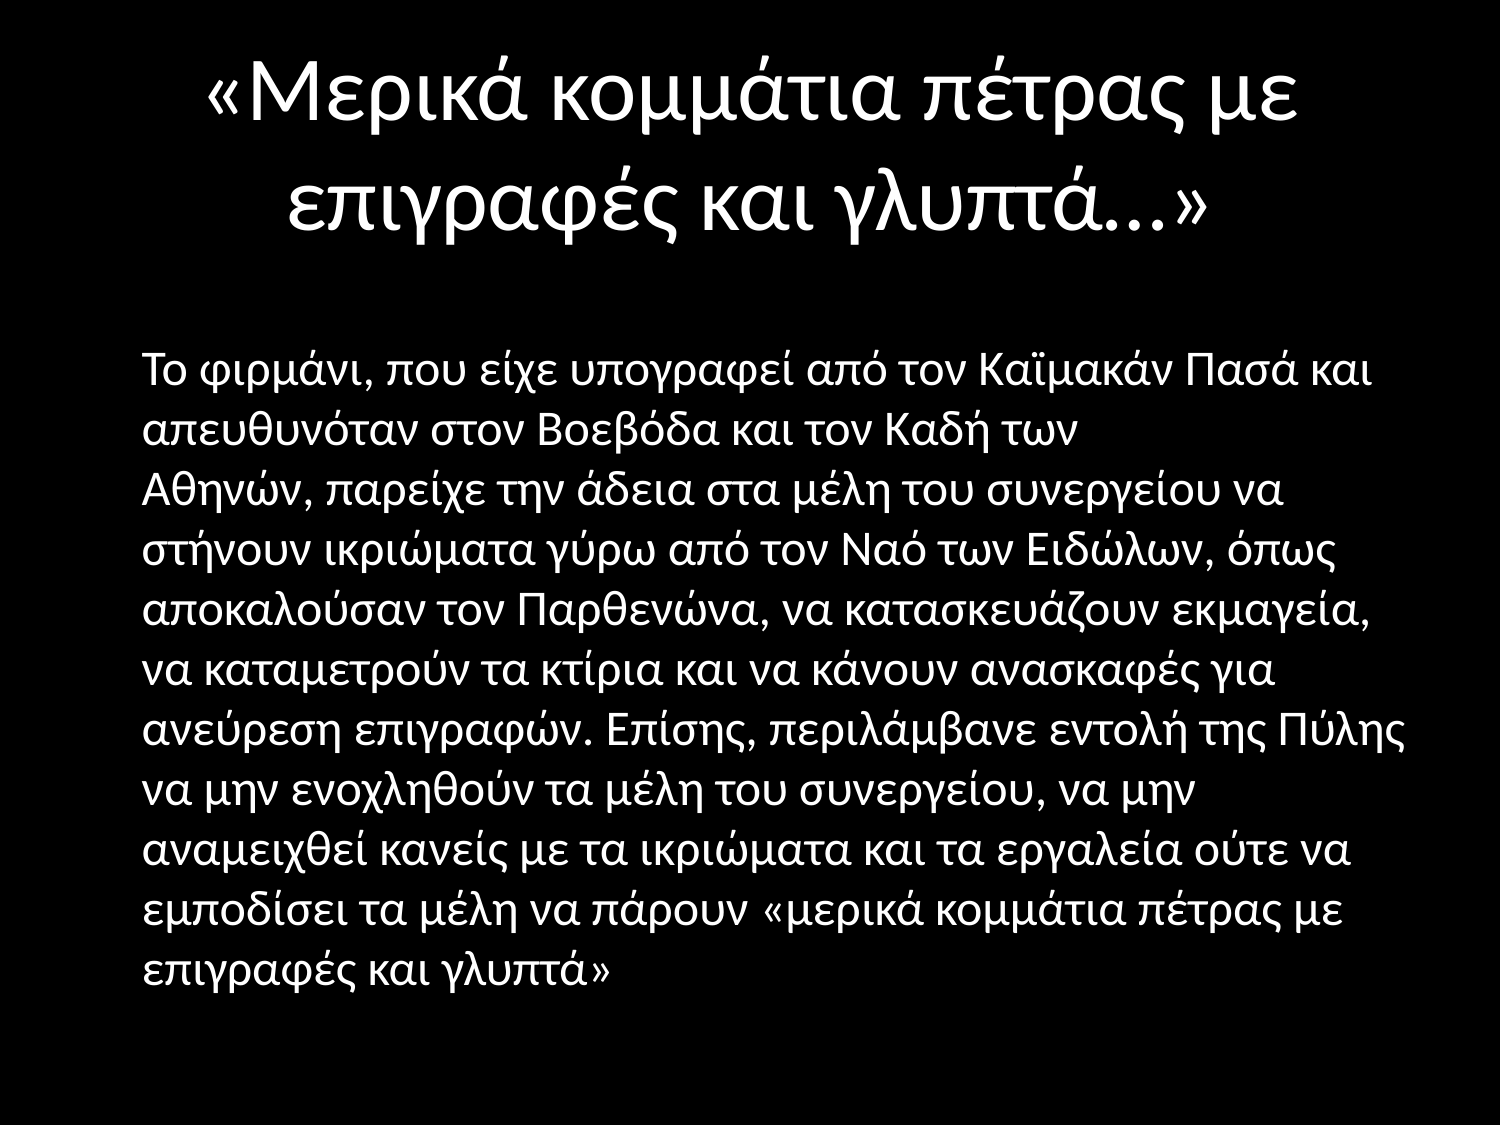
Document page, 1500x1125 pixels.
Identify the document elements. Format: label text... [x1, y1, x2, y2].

title «Μερικά κομμάτια πέτρας με επιγραφές και γλυπτά…» [74, 44, 1426, 233]
list Το φιρμάνι, που είχε υπογραφεί από τον Καϊμακάν Πασά και απευθυνόταν στον Βοεβόδα και τον Καδή των Αθηνών, παρείχε την άδεια στα μέλη του συνεργείου να στήνουν ικριώματα γύρω από τον Ναό των Ειδώλων, όπως αποκαλούσαν τον Παρθενώνα, να κατασκευάζουν εκμαγεία, να καταμετρούν τα κτίρια και να κάνουν ανασκαφές για ανεύρεση επιγραφών. Επίσης, περιλάμβανε εντολή της Πύλης να μην ενοχληθούν τα μέλη του συνεργείου, να μην αναμειχθεί κανείς με τα ικριώματα και τα εργαλεία ούτε να εμποδίσει τα μέλη να πάρουν «μερικά κομμάτια πέτρας με επιγραφές και γλυπτά» [70, 327, 1426, 1006]
